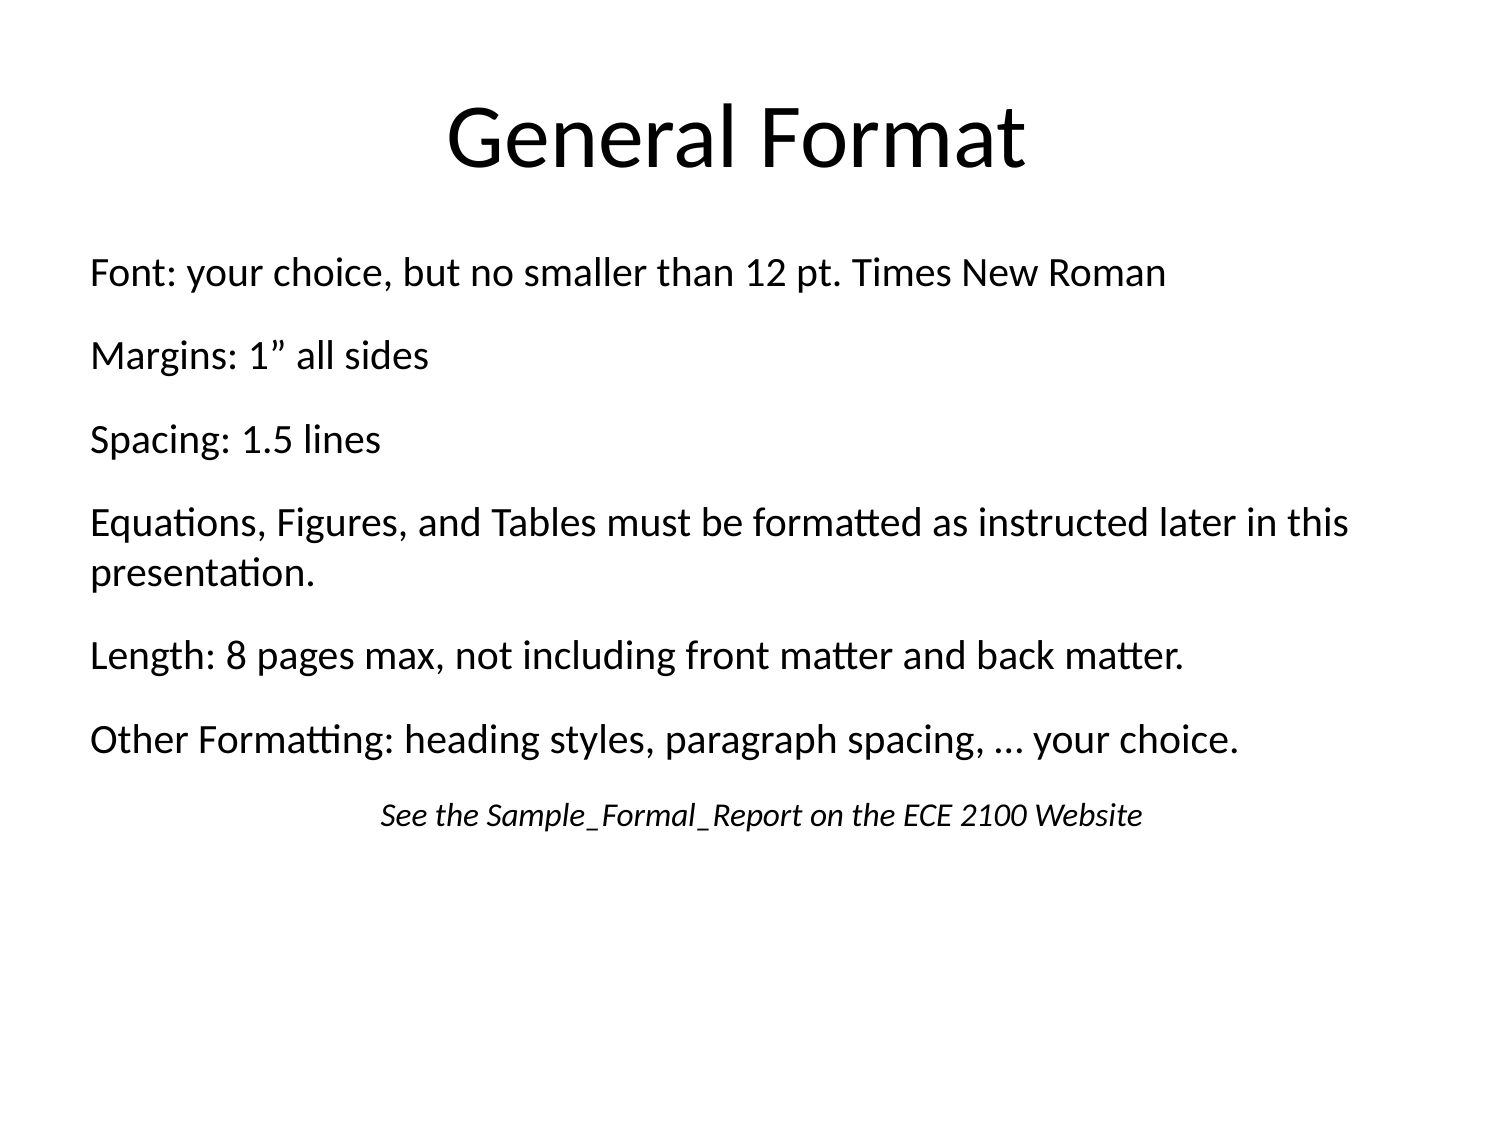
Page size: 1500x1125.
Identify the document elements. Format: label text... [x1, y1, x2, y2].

title General Format [99, 62, 1375, 200]
list Font: your choice, but no smaller than 12 pt. Times New Roman Margins: 1” all sides Spacing: 1.5 lines Equations, Figures, and Tables must be formatted as instructed later in this presentation. Length: 8 pages max, not including front matter and back matter. Other Formatting: heading styles, paragraph spacing, … your choice. See the Sample_Formal_Report on the ECE 2100 Website [75, 237, 1450, 963]
